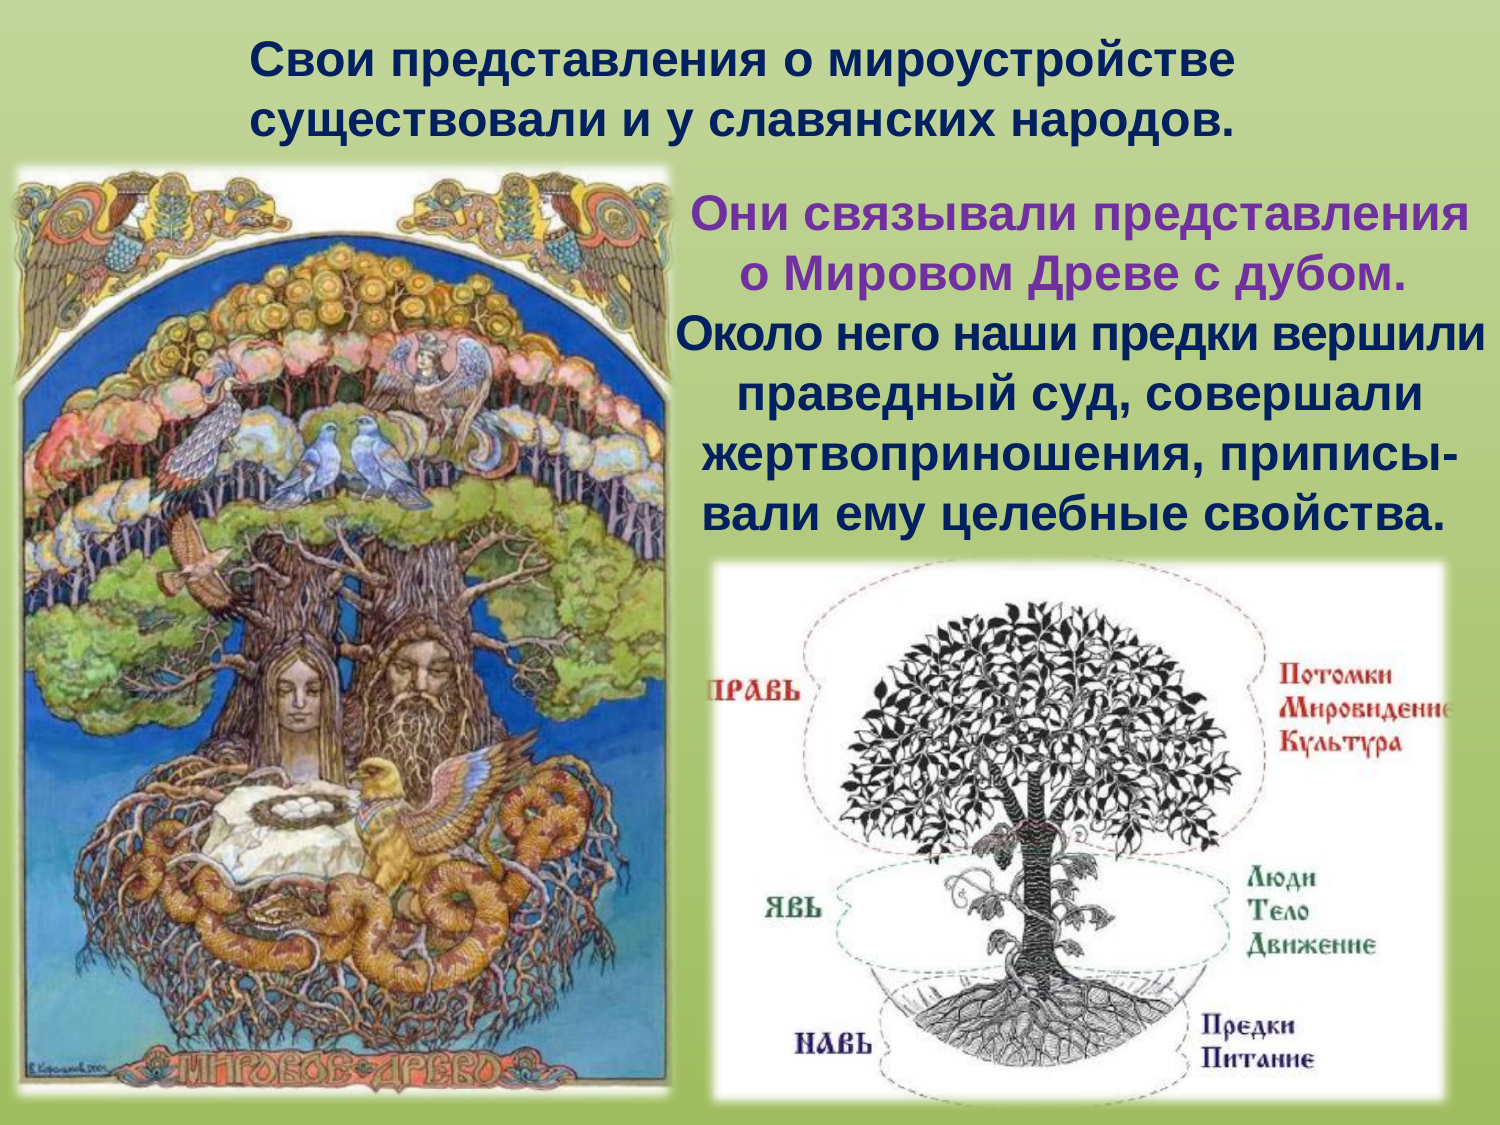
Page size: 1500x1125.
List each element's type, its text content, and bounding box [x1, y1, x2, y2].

picture [7, 155, 680, 1107]
picture [702, 551, 1455, 1111]
text_box Свои представления о мироустройстве существовали и у славян­ских народов. [0, 18, 1500, 154]
text_box Они связывали представления о Мировом Древе с дубом. Око­ло него наши предки вершили праведный суд, совершали жертвопри­ношения, приписы-вали ему целебные свойства. [684, 172, 1500, 548]
